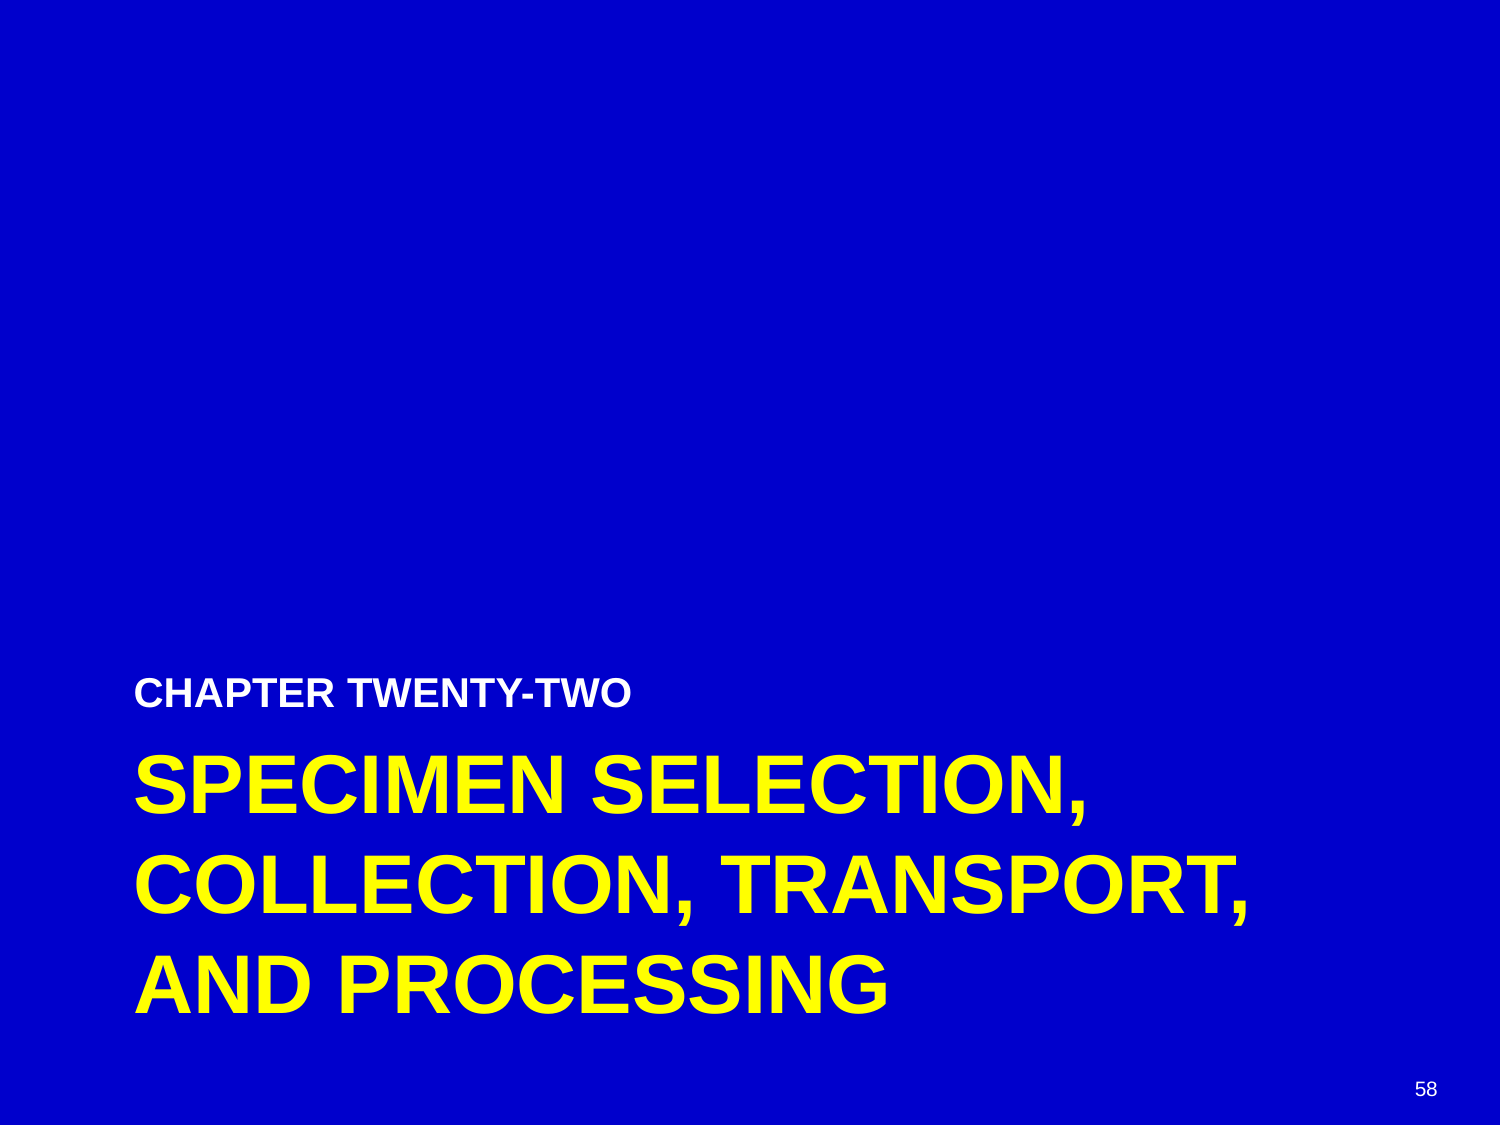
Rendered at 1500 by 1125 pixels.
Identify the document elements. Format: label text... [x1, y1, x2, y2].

list CHAPTER TWENTY-TWO [117, 476, 1394, 724]
title SPECIMEN SELECTION, COLLECTION, TRANSPORT, AND PROCESSING [118, 724, 1394, 947]
